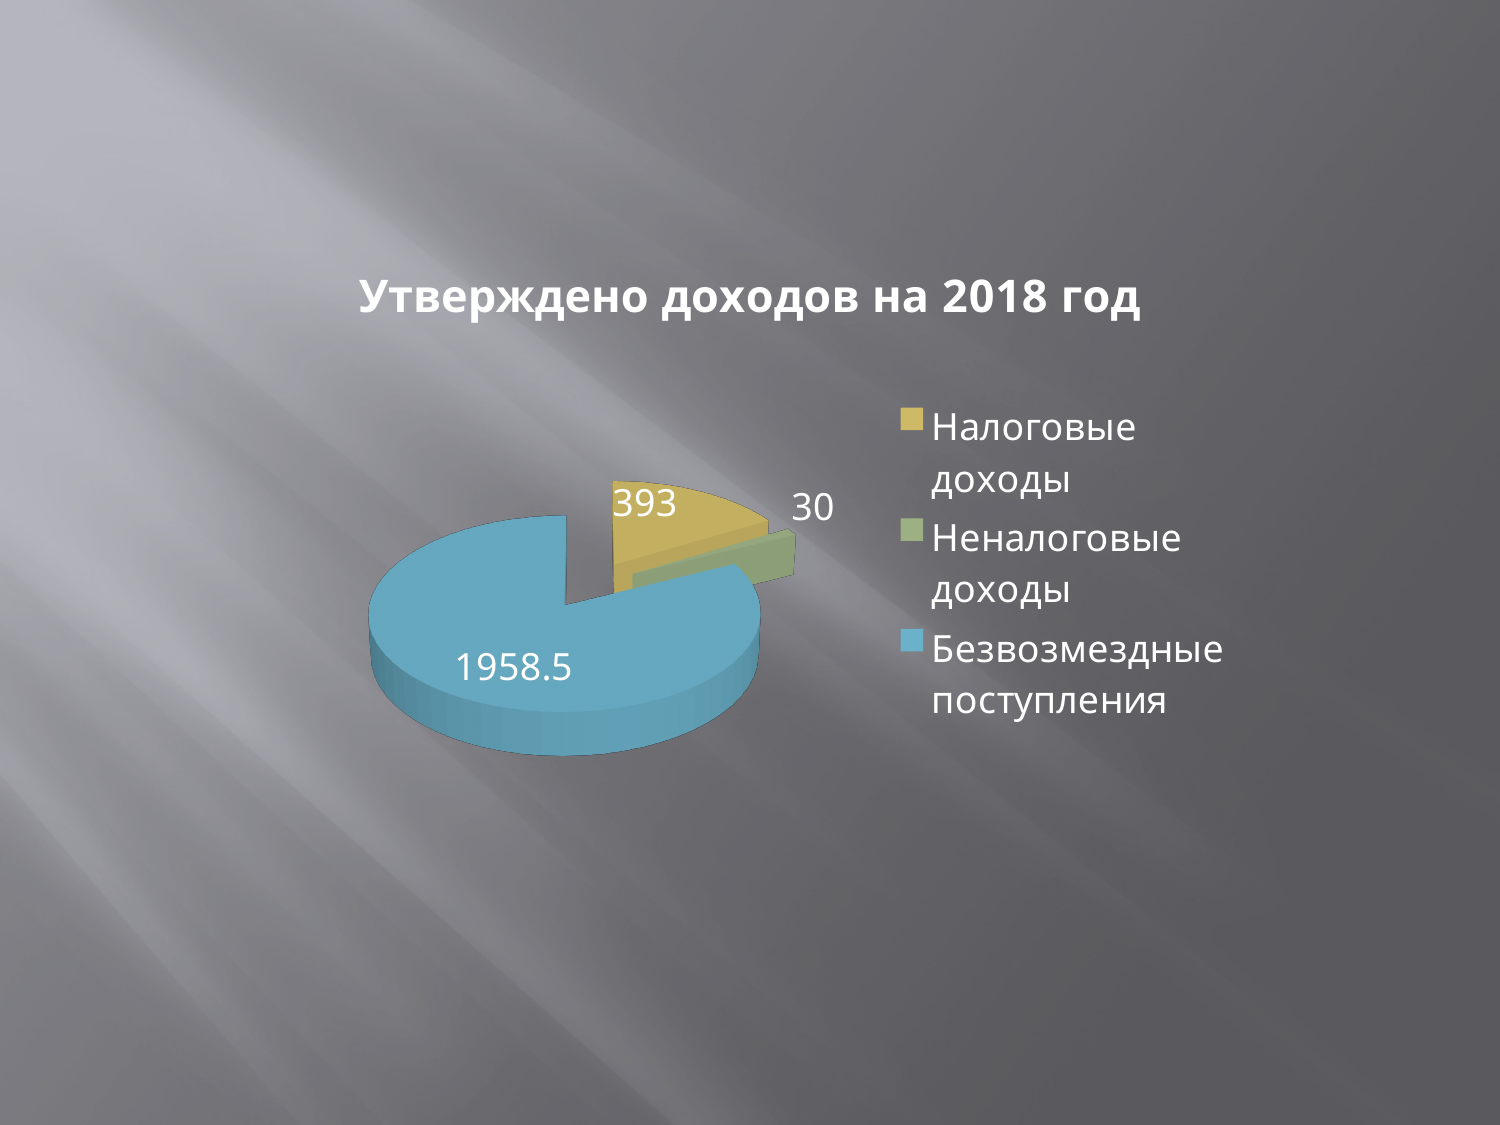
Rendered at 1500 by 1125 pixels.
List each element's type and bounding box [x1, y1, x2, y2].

chart [249, 228, 1251, 897]
